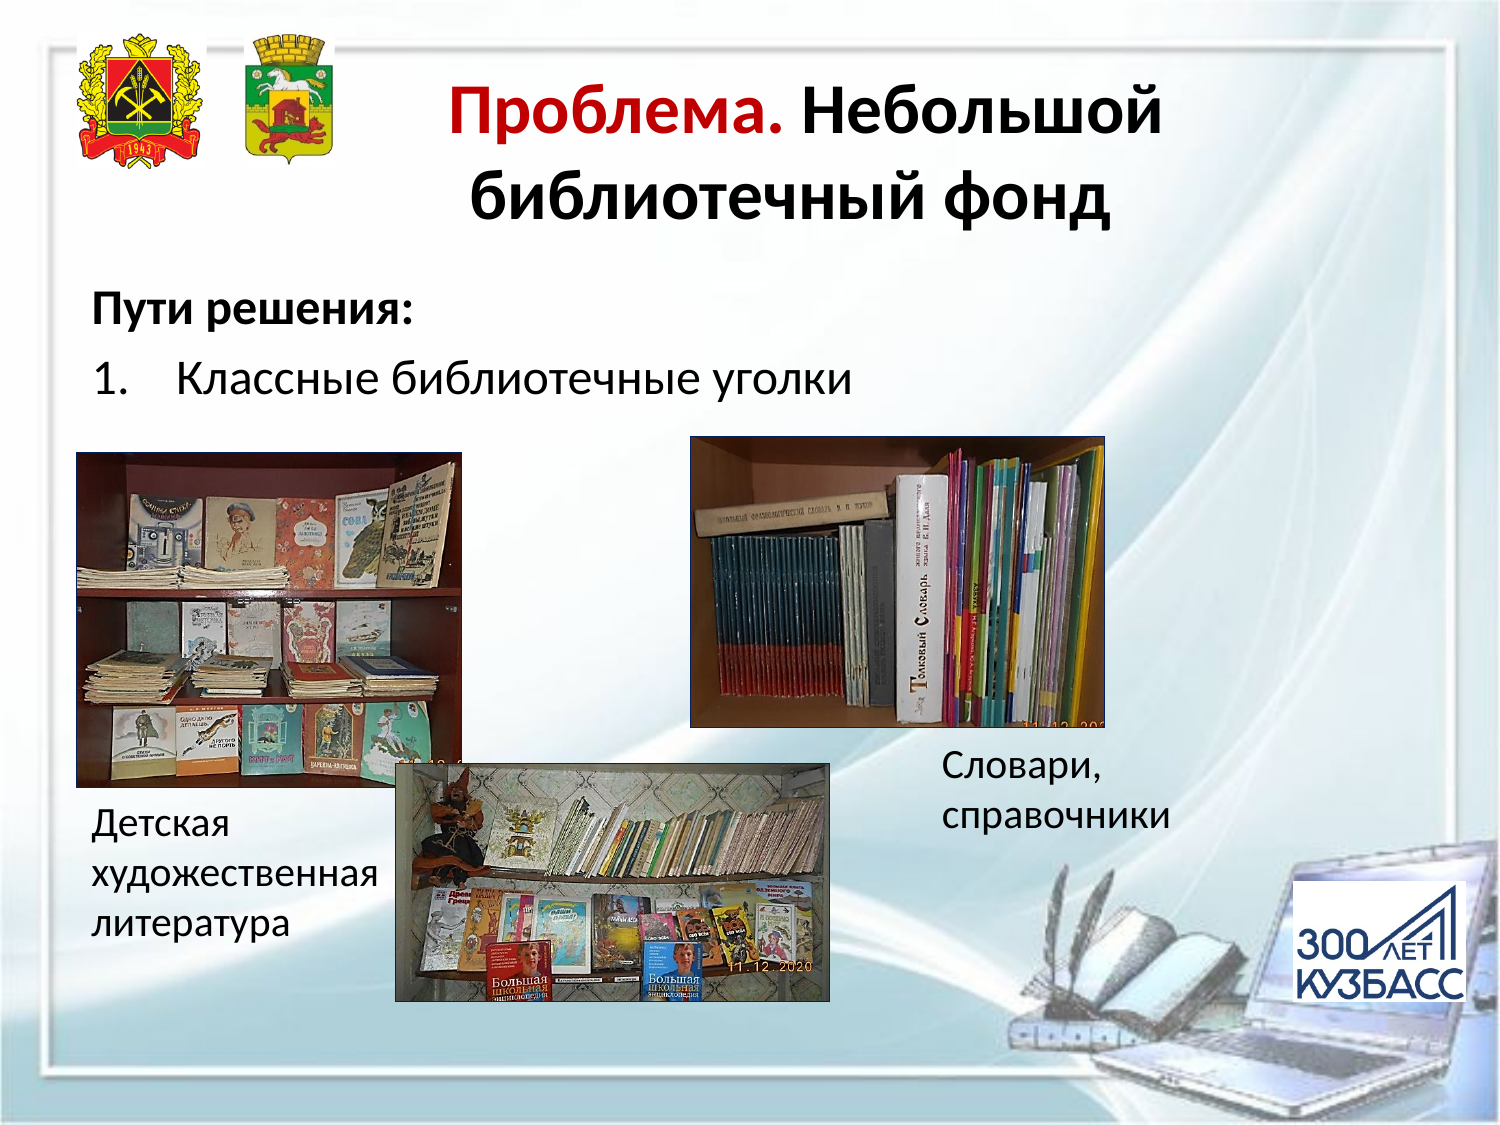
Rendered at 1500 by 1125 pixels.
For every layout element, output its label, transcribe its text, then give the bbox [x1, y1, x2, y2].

text_box Детская художественная литература [76, 796, 390, 953]
title Проблема. Небольшой библиотечный фонд [181, 54, 1400, 243]
text_box Словари, справочники [927, 729, 1245, 845]
list Пути решения: Классные библиотечные уголки [76, 267, 1427, 568]
picture [0, 0, 1500, 1125]
